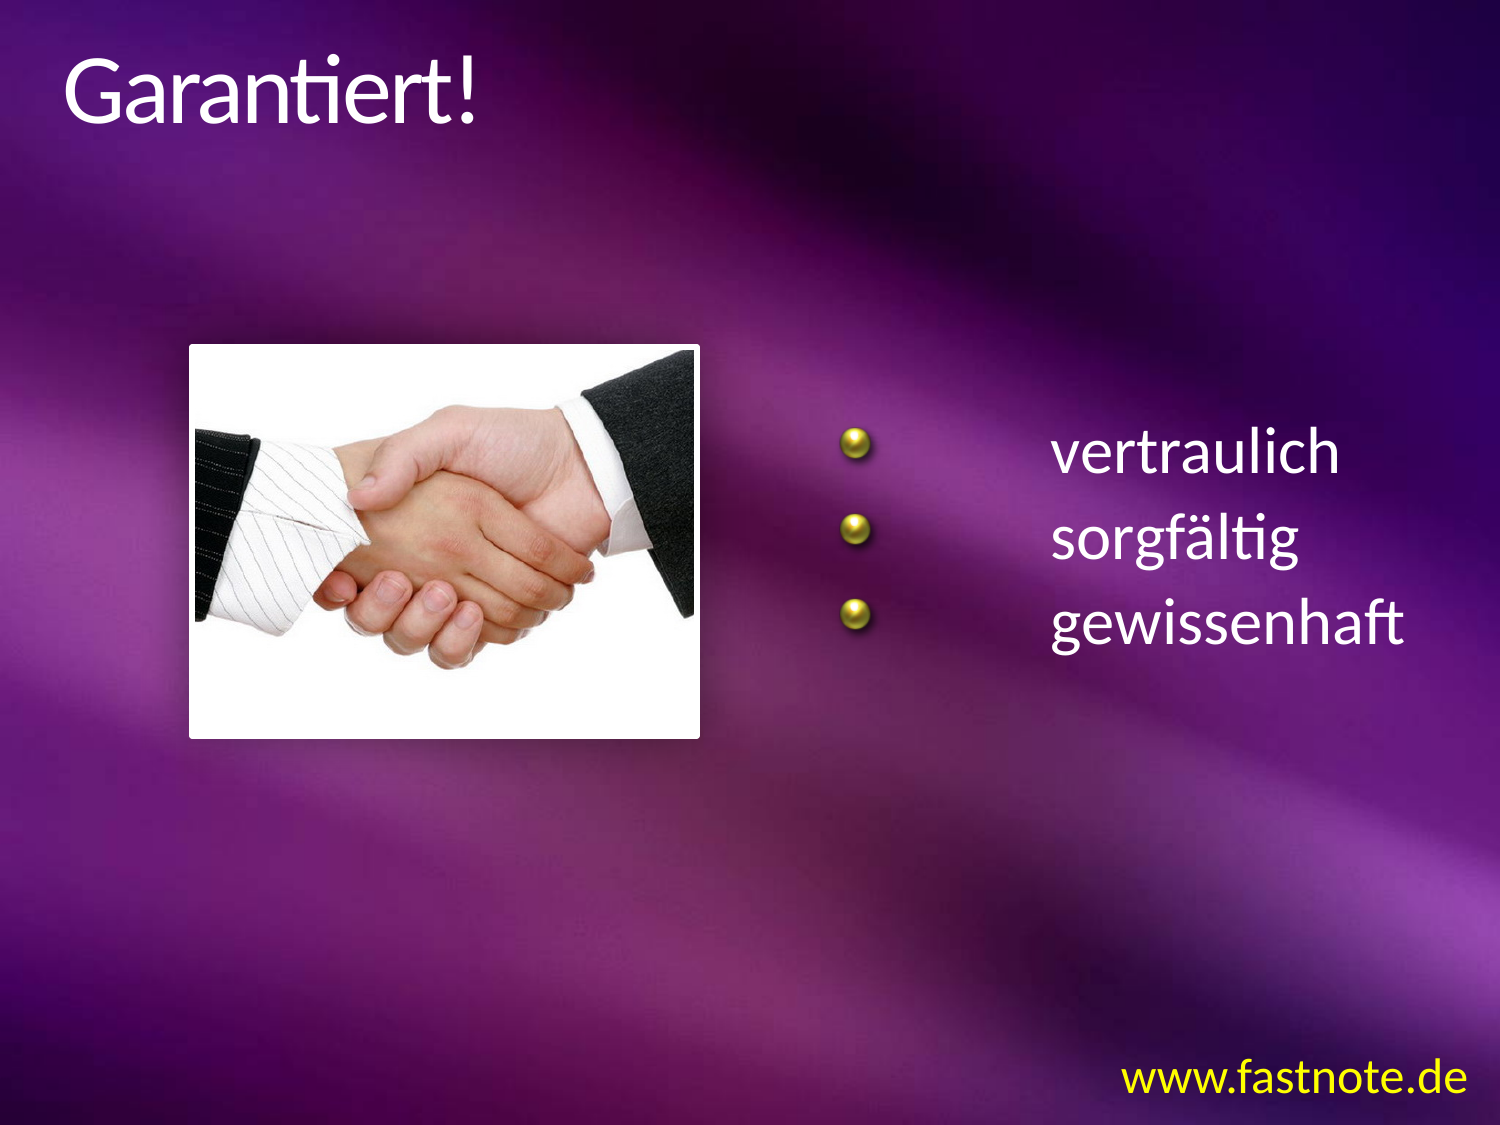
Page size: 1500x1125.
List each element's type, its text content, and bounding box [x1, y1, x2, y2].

text_box vertraulich sorgfältig gewissenhaft [820, 408, 1450, 717]
title Garantiert! [62, 37, 1438, 147]
picture [0, 0, 1500, 1125]
text_box www.fastnote.de [1106, 1036, 1484, 1111]
